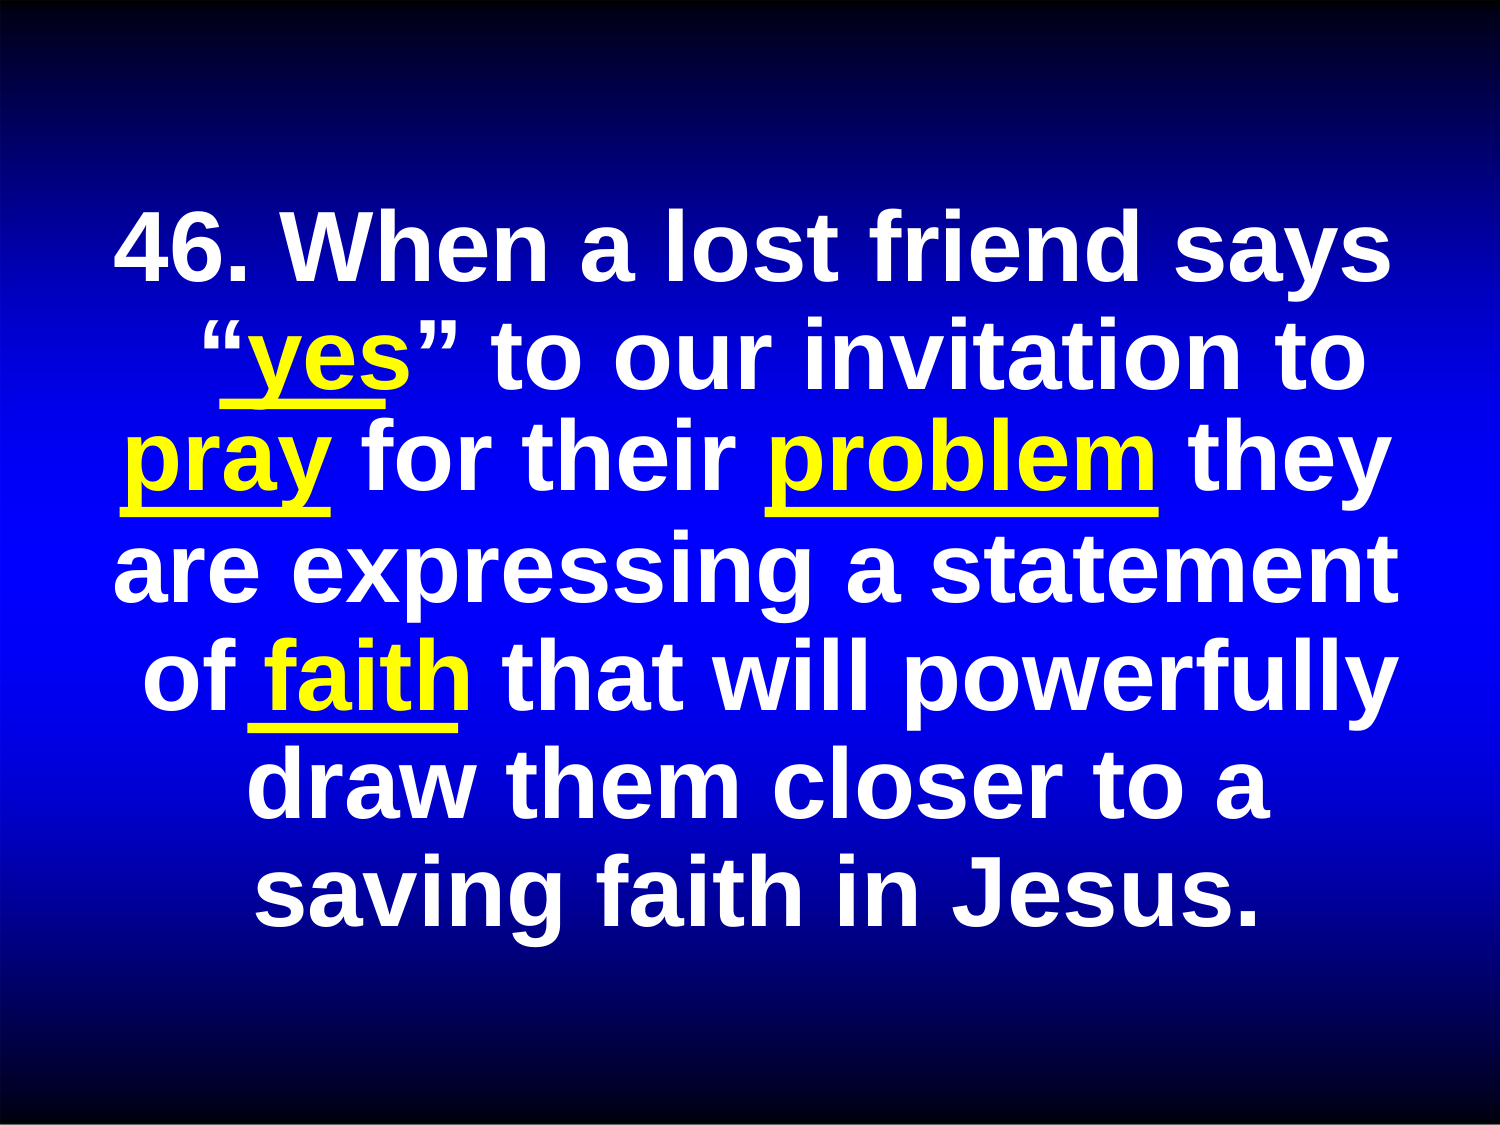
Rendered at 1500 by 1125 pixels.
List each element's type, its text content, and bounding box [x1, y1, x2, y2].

text_box 46. When a lost friend says “yes” to our invitation to pray for their problem they are expressing a statement of faith that will powerfully draw them closer to a saving faith in Jesus. [109, 178, 1405, 948]
picture [0, 0, 1500, 1125]
